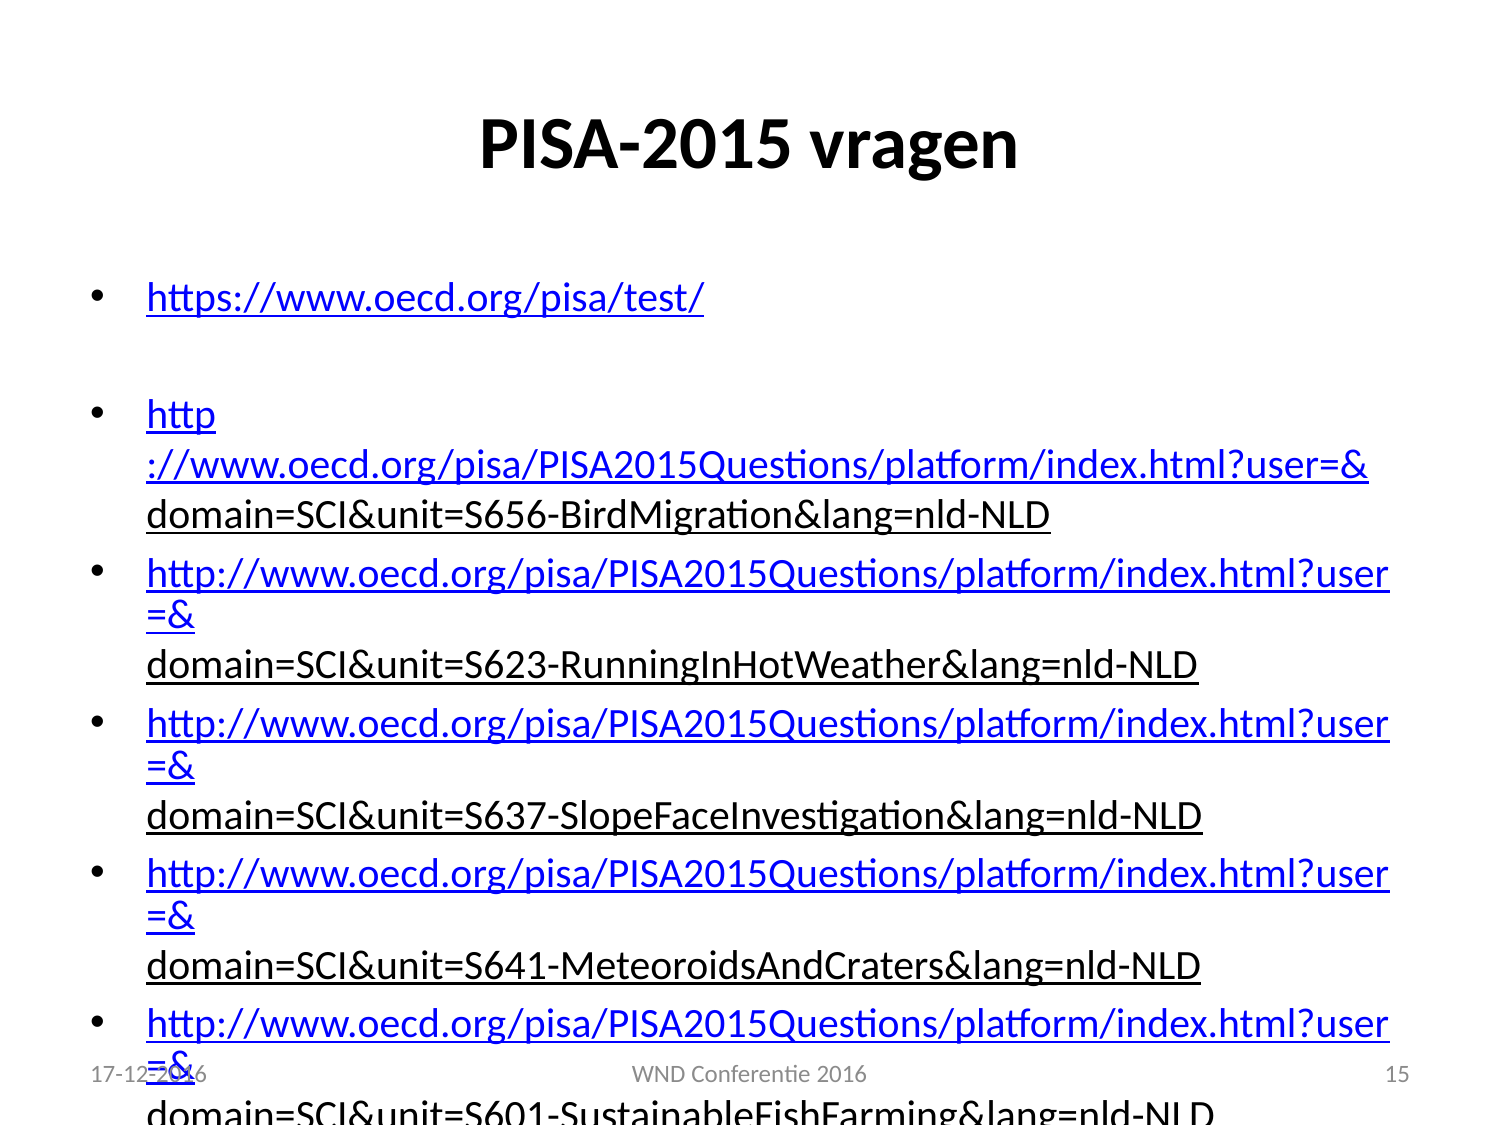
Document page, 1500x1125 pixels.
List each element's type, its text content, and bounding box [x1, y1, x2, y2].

list https://www.oecd.org/pisa/test/ http://www.oecd.org/pisa/PISA2015Questions/platform/index.html?user=&domain=SCI&unit=S656-BirdMigration&lang=nld-NLD http://www.oecd.org/pisa/PISA2015Questions/platform/index.html?user=&domain=SCI&unit=S623-RunningInHotWeather&lang=nld-NLD http://www.oecd.org/pisa/PISA2015Questions/platform/index.html?user=&domain=SCI&unit=S637-SlopeFaceInvestigation&lang=nld-NLD http://www.oecd.org/pisa/PISA2015Questions/platform/index.html?user=&domain=SCI&unit=S641-MeteoroidsAndCraters&lang=nld-NLD http://www.oecd.org/pisa/PISA2015Questions/platform/index.html?user=&domain=SCI&unit=S601-SustainableFishFarming&lang=nld-NLD [75, 262, 1425, 1005]
footer WND Conferentie 2016 [512, 1042, 988, 1103]
slide_number 15 [1074, 1042, 1425, 1103]
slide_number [75, 1042, 425, 1103]
title PISA-2015 vragen [75, 45, 1425, 233]
